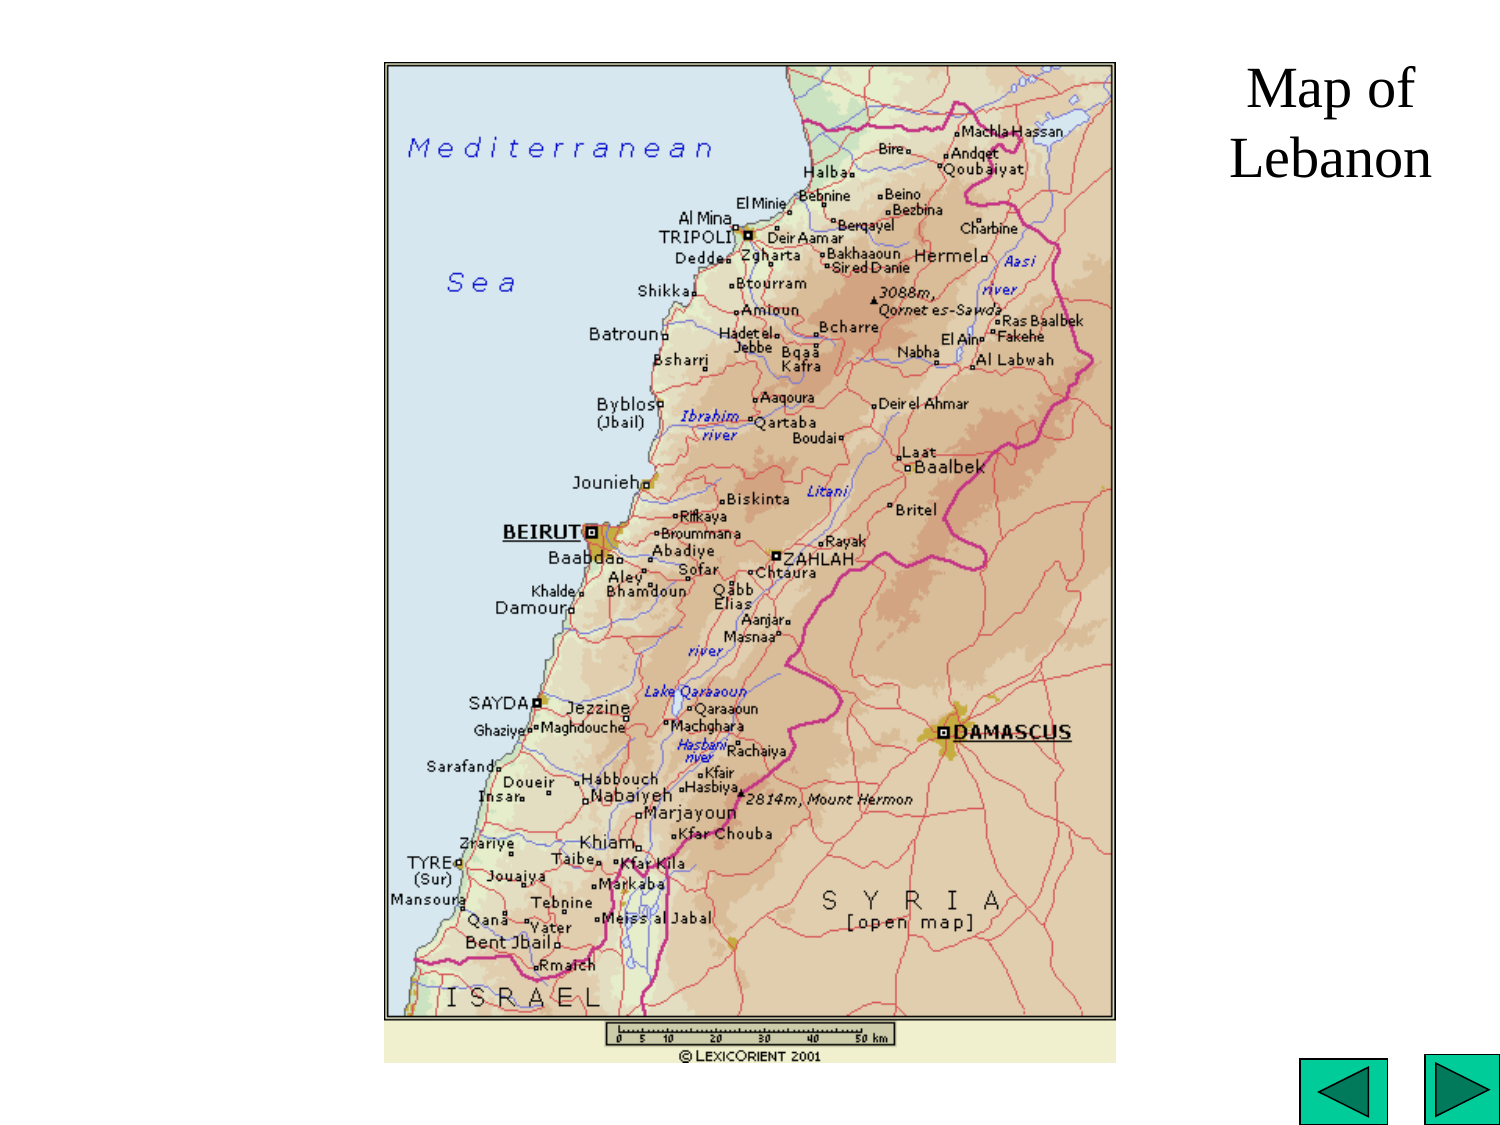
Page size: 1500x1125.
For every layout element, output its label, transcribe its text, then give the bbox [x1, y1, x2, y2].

picture [384, 62, 1116, 1063]
title Map of Lebanon [1199, 24, 1463, 213]
